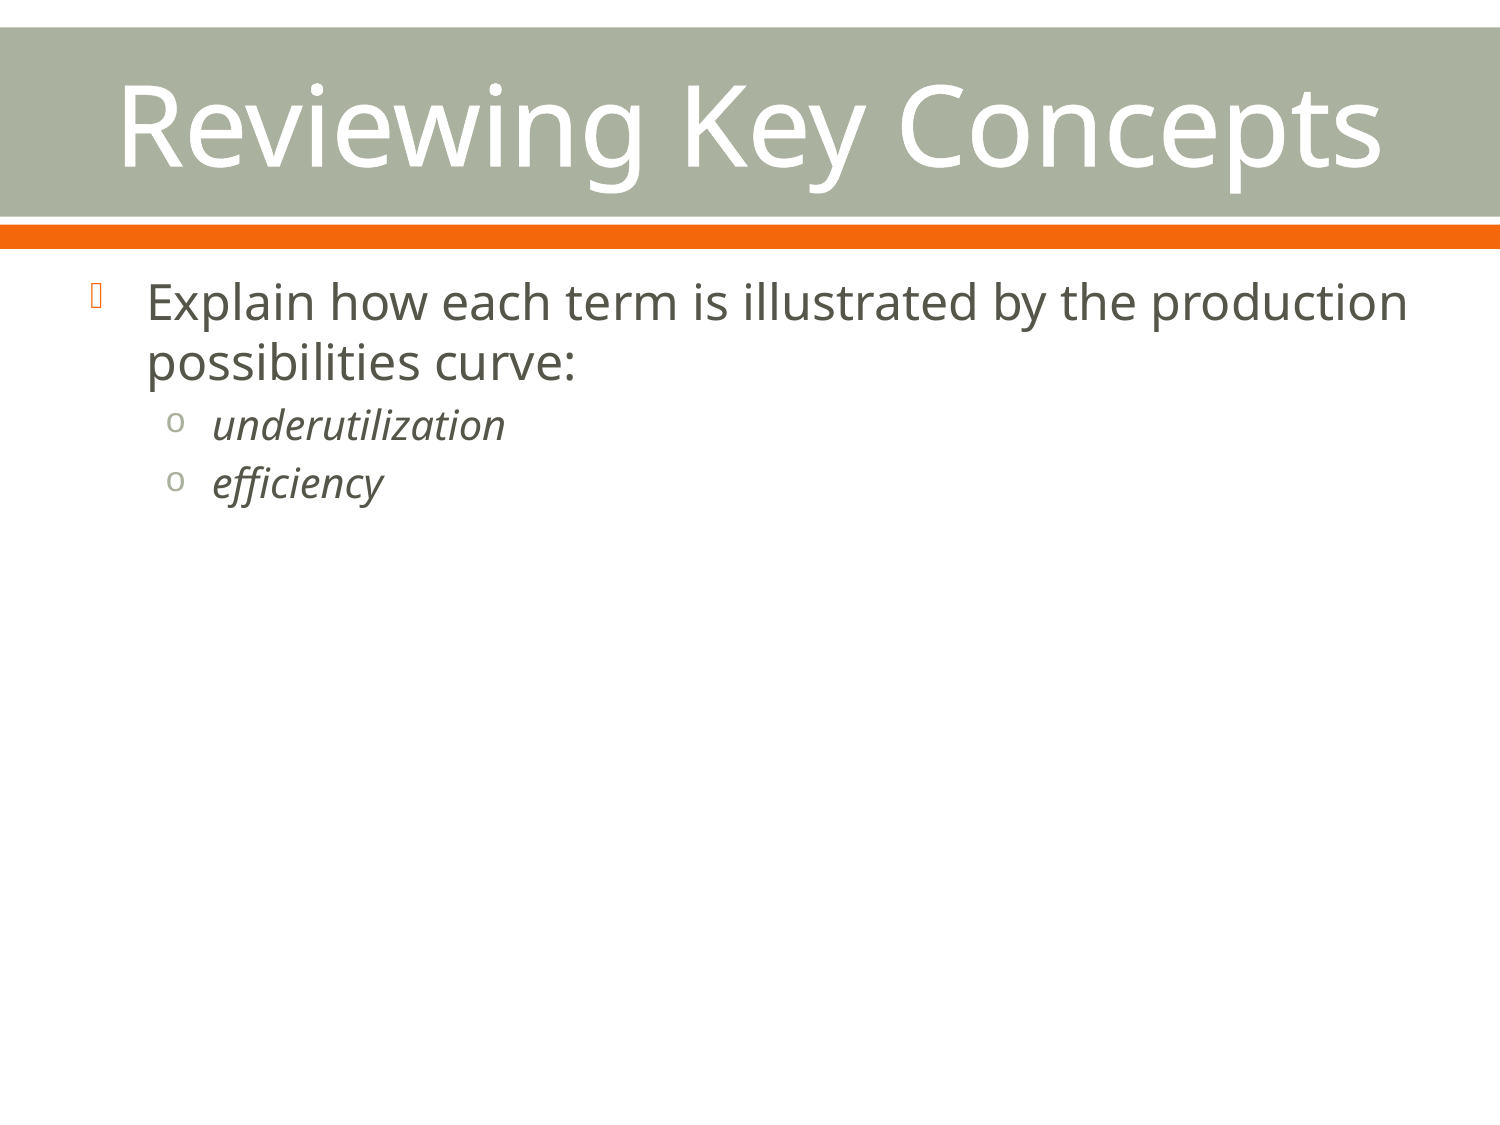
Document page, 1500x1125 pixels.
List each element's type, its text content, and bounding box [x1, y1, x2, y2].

title Reviewing Key Concepts [75, 29, 1425, 213]
list Explain how each term is illustrated by the production possibilities curve: underutilization efficiency [75, 262, 1425, 1005]
